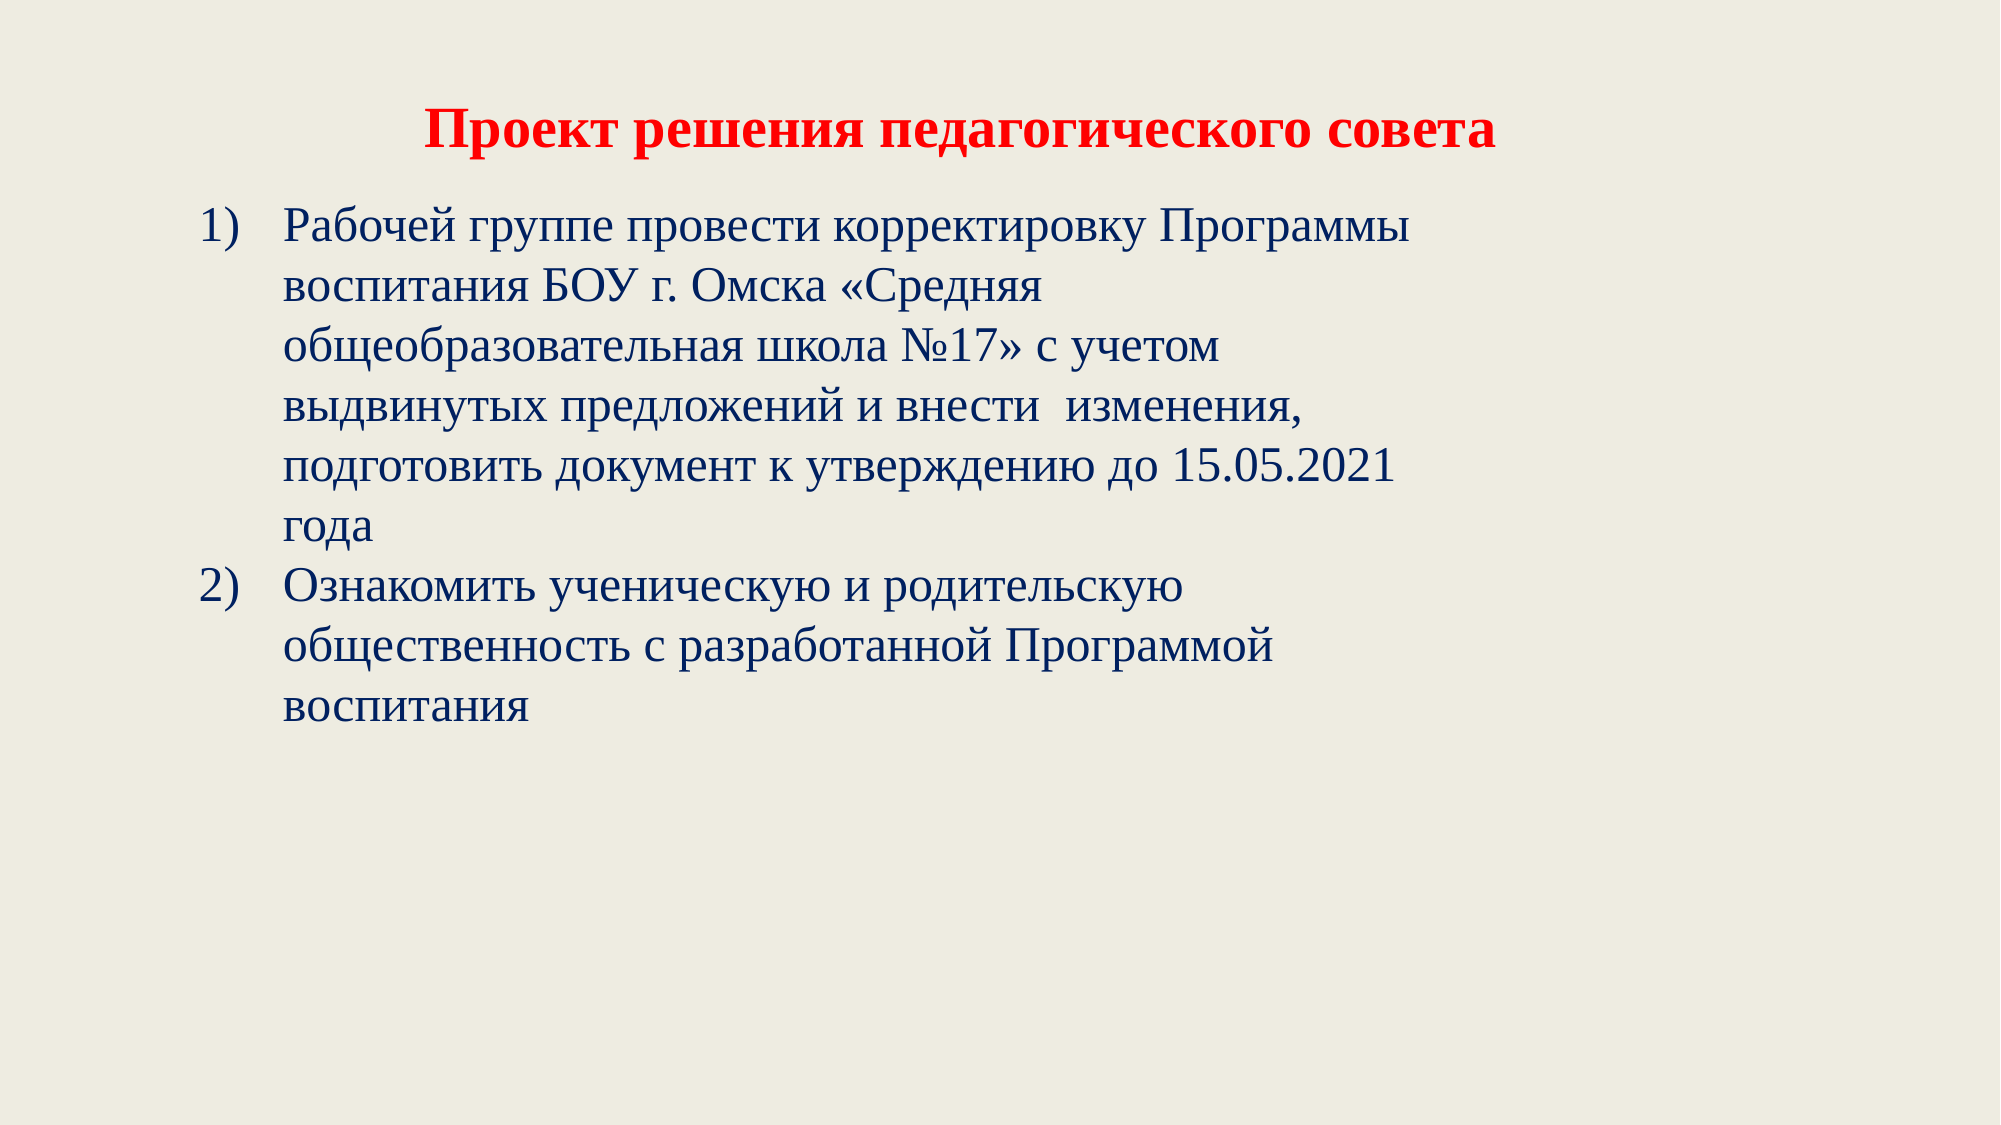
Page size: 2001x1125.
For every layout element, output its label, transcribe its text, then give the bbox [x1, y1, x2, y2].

text_box Проект решения педагогического совета [409, 82, 1512, 167]
text_box Рабочей группе провести корректировку Программы воспитания БОУ г. Омска «Средняя общеобразовательная школа №17» с учетом выдвинутых предложений и внести изменения, подготовить документ к утверждению до 15.05.2021 года Ознакомить ученическую и родительскую общественность с разработанной Программой воспитания [183, 183, 1501, 799]
